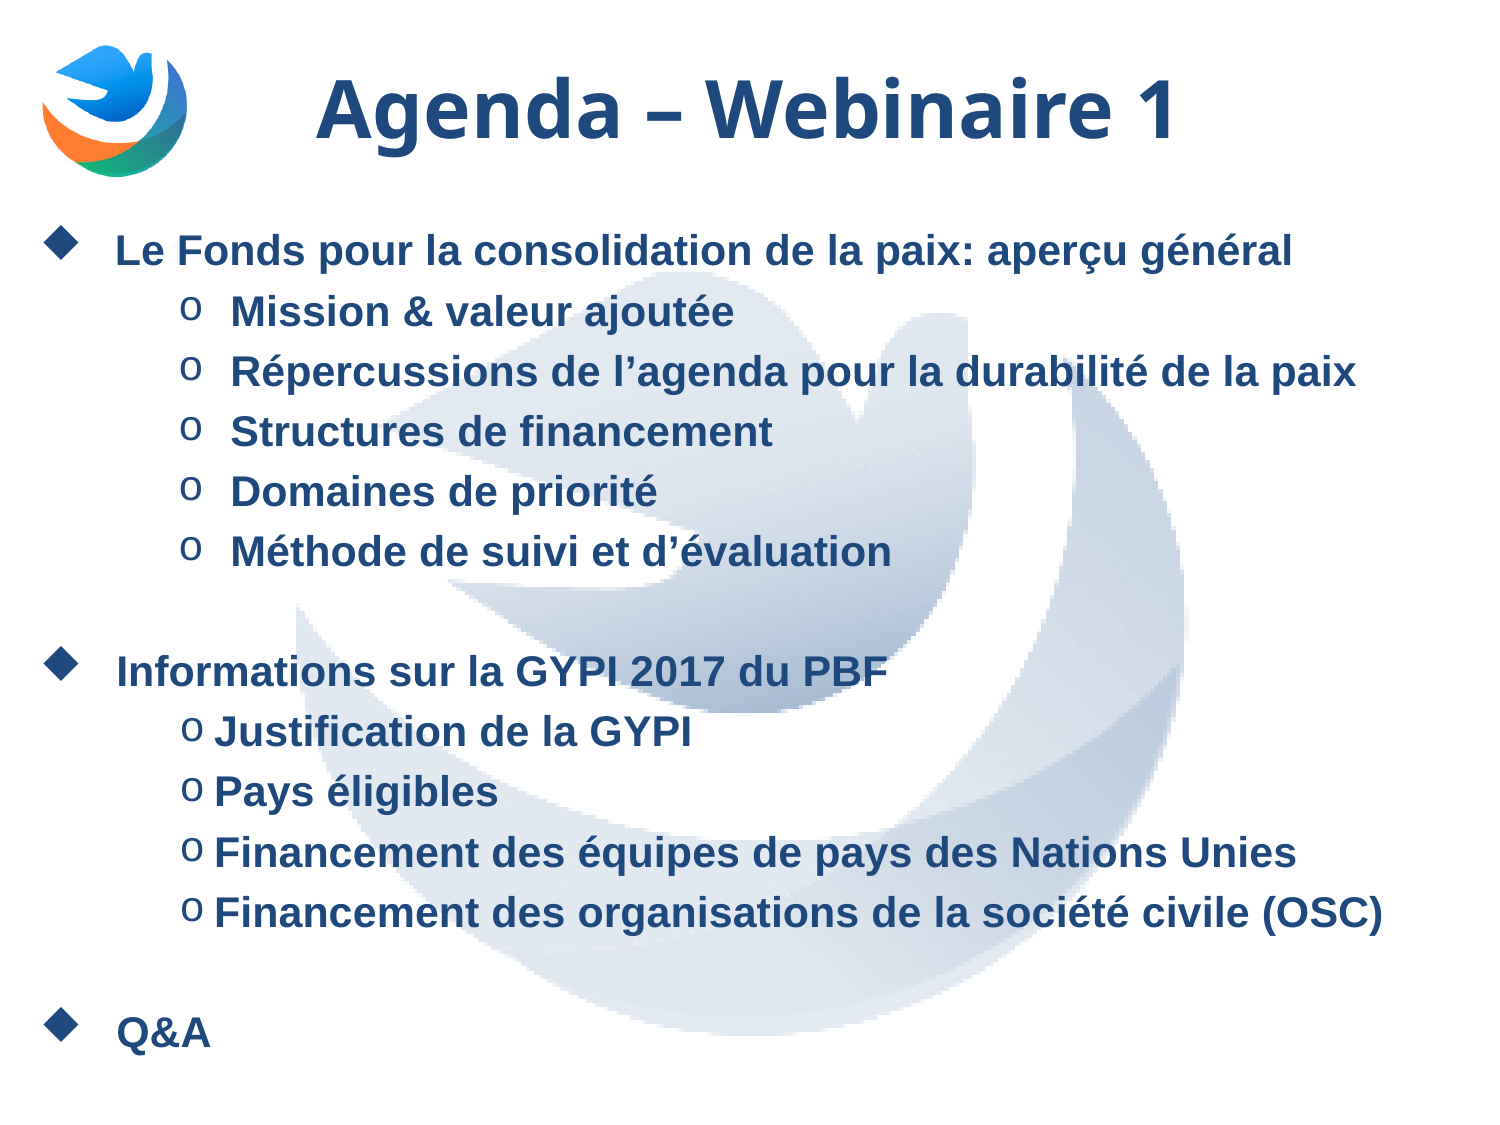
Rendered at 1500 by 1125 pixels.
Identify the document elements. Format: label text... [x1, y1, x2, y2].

title Agenda – Webinaire 1 [196, 50, 1425, 163]
picture [262, 224, 1228, 1069]
picture [37, 37, 193, 182]
list Le Fonds pour la consolidation de la paix: aperçu général Mission & valeur ajoutée Répercussions de l’agenda pour la durabilité de la paix Structures de financement Domaines de priorité Méthode de suivi et d’évaluation Informations sur la GYPI 2017 du PBF Justification de la GYPI Pays éligibles Financement des équipes de pays des Nations Unies Financement des organisations de la société civile (OSC) Q&A [24, 215, 1488, 1078]
